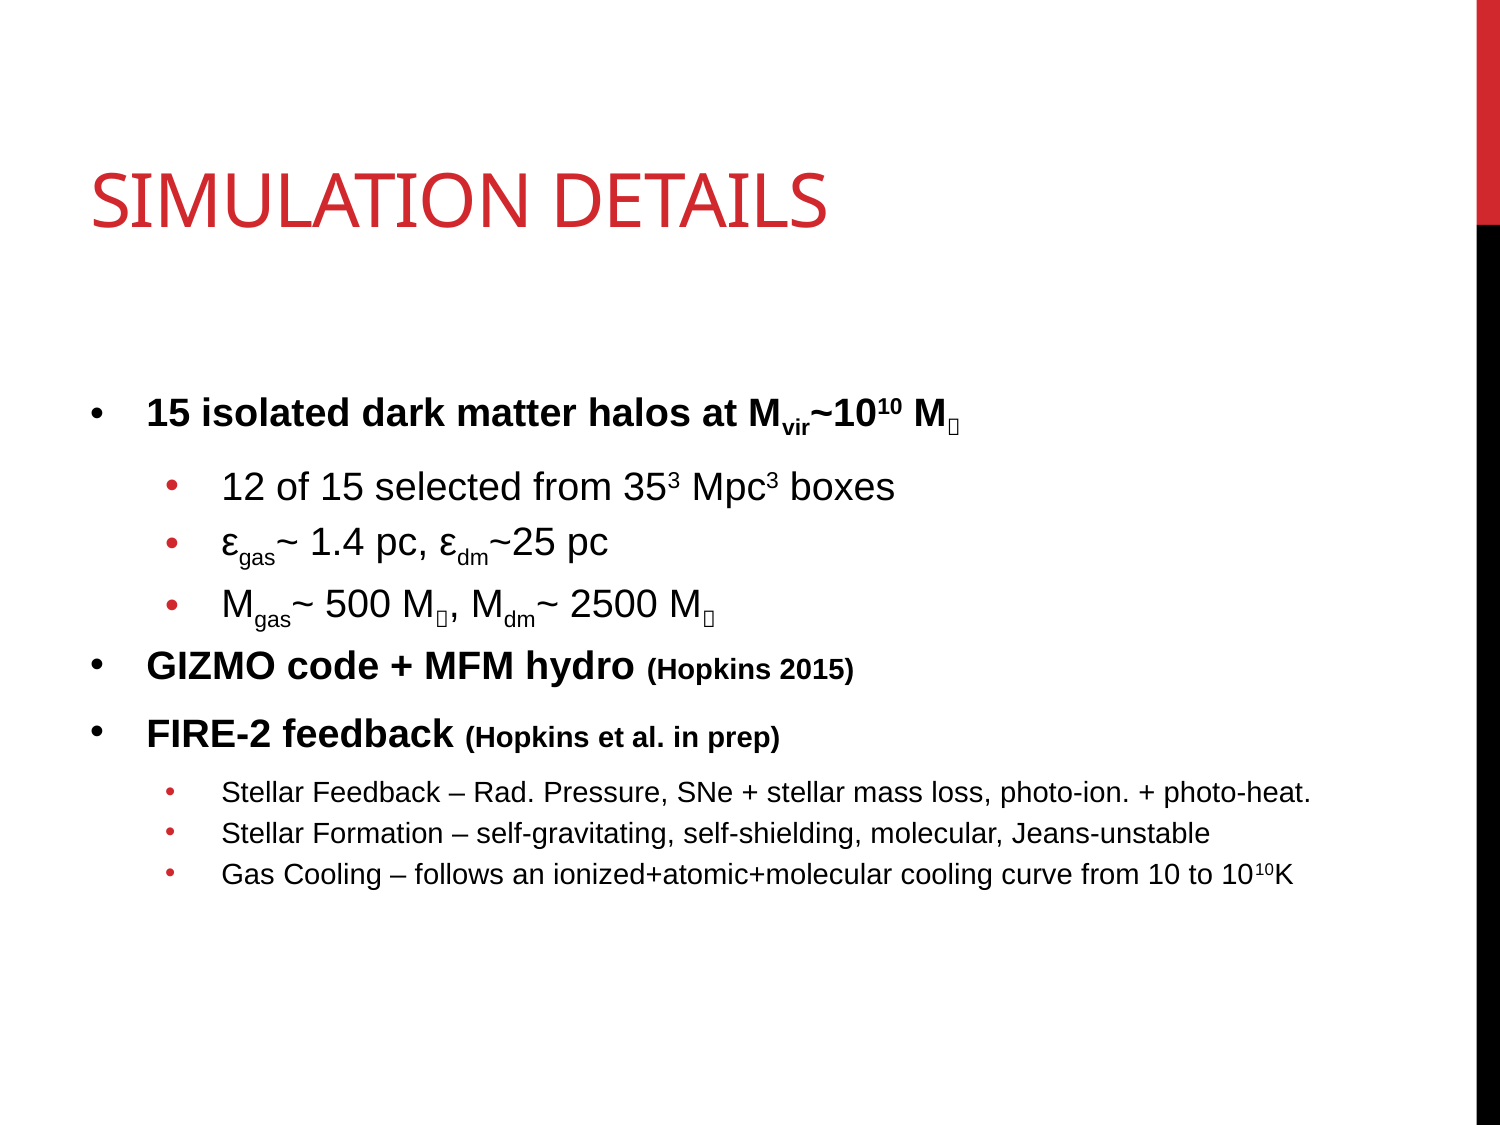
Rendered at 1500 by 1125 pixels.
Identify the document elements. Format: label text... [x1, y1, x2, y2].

title Simulation details [75, 25, 1025, 250]
list 15 isolated dark matter halos at Mvir~1010 M 12 of 15 selected from 353 Mpc3 boxes εgas~ 1.4 pc, εdm~25 pc Mgas~ 500 M, Mdm~ 2500 M GIZMO code + MFM hydro (Hopkins 2015) FIRE-2 feedback (Hopkins et al. in prep) Stellar Feedback – Rad. Pressure, SNe + stellar mass loss, photo-ion. + photo-heat. Stellar Formation – self-gravitating, self-shielding, molecular, Jeans-unstable Gas Cooling – follows an ionized+atomic+molecular cooling curve from 10 to 1010K [75, 378, 1362, 908]
